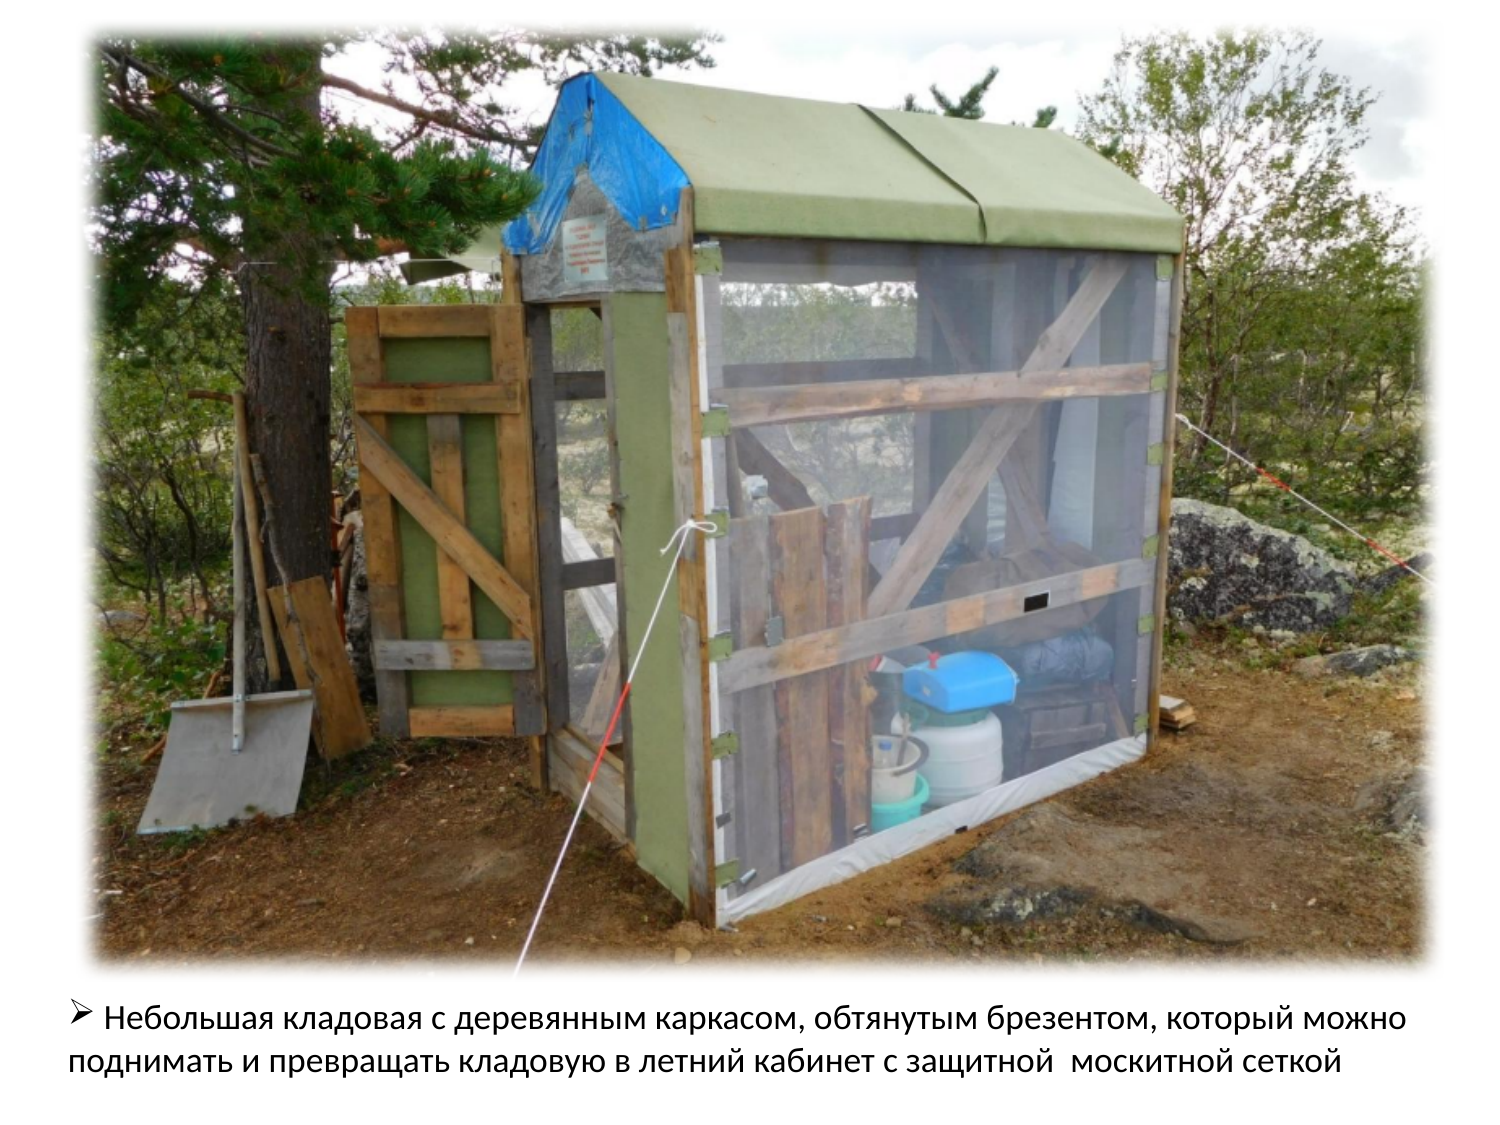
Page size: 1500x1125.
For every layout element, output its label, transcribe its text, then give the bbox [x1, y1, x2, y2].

text_box Небольшая кладовая с деревянным каркасом, обтянутым брезентом, который можно поднимать и превращать кладовую в летний кабинет с защитной москитной сеткой [53, 987, 1471, 1087]
picture [76, 18, 1448, 983]
